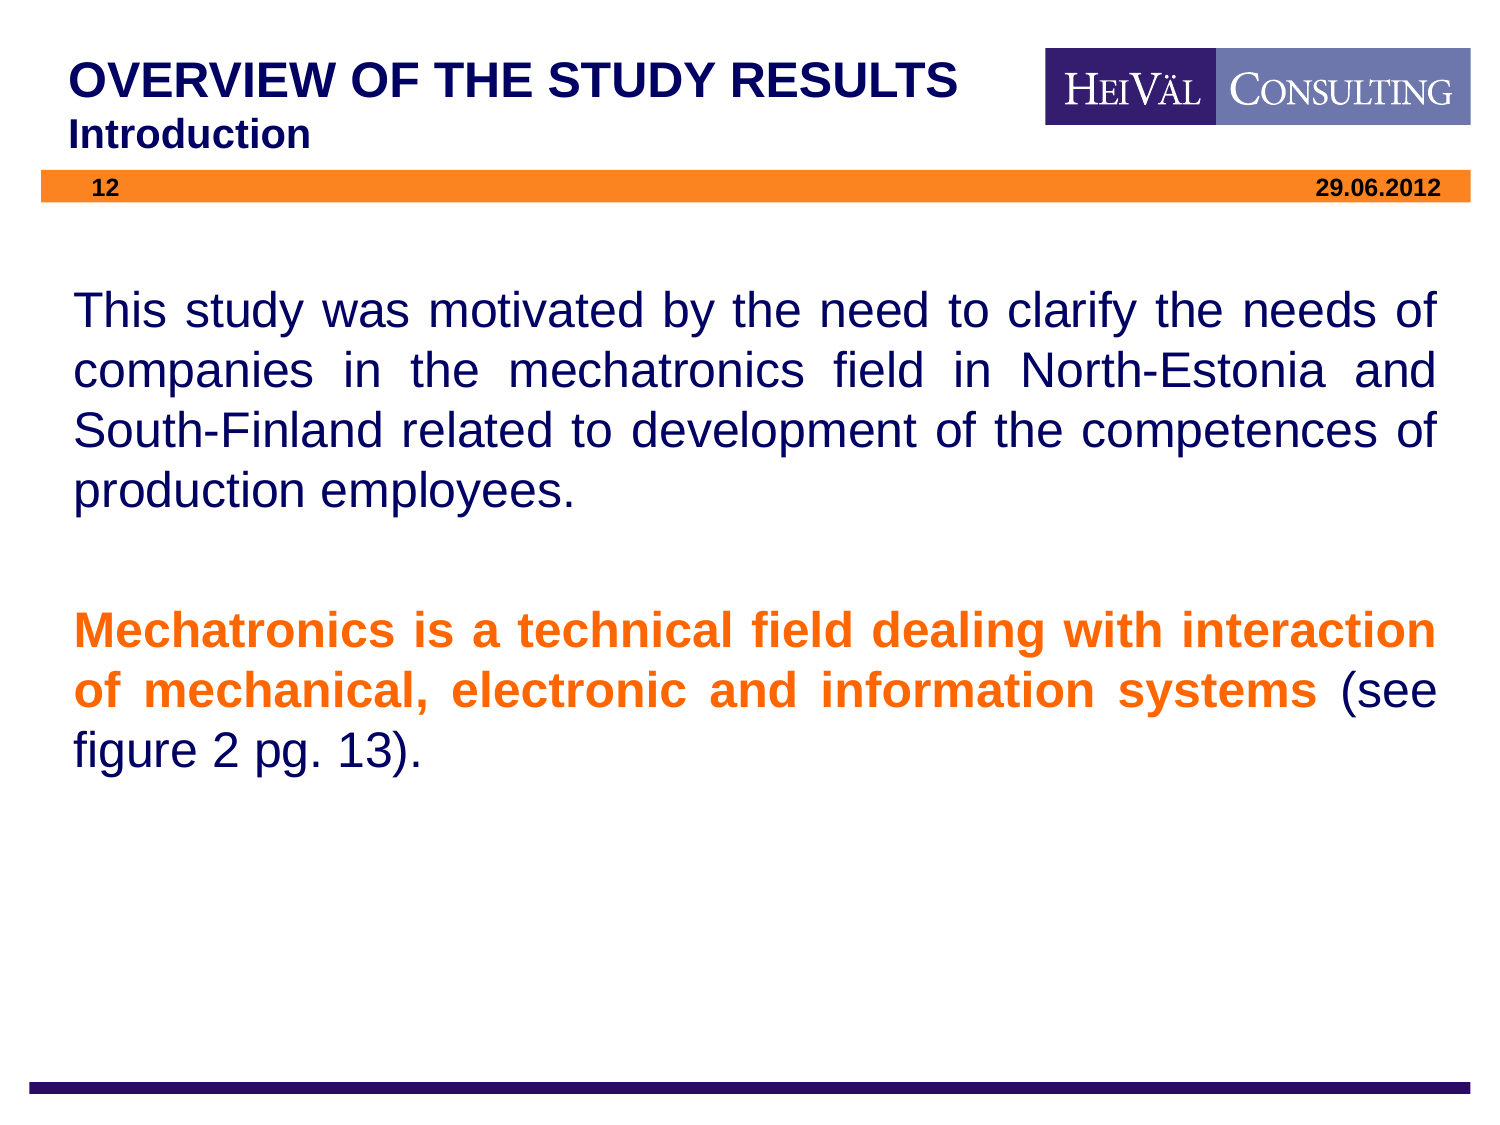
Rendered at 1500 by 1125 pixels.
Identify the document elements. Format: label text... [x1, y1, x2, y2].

title OVERVIEW OF THE STUDY RESULTS Introduction [52, 30, 1058, 174]
list This study was motivated by the need to clarify the needs of companies in the mechatronics field in North-Estonia and South-Finland related to development of the competences of production employees. Mechatronics is a technical field dealing with interaction of mechanical, electronic and information systems (see figure 2 pg. 13). [58, 269, 1454, 1017]
